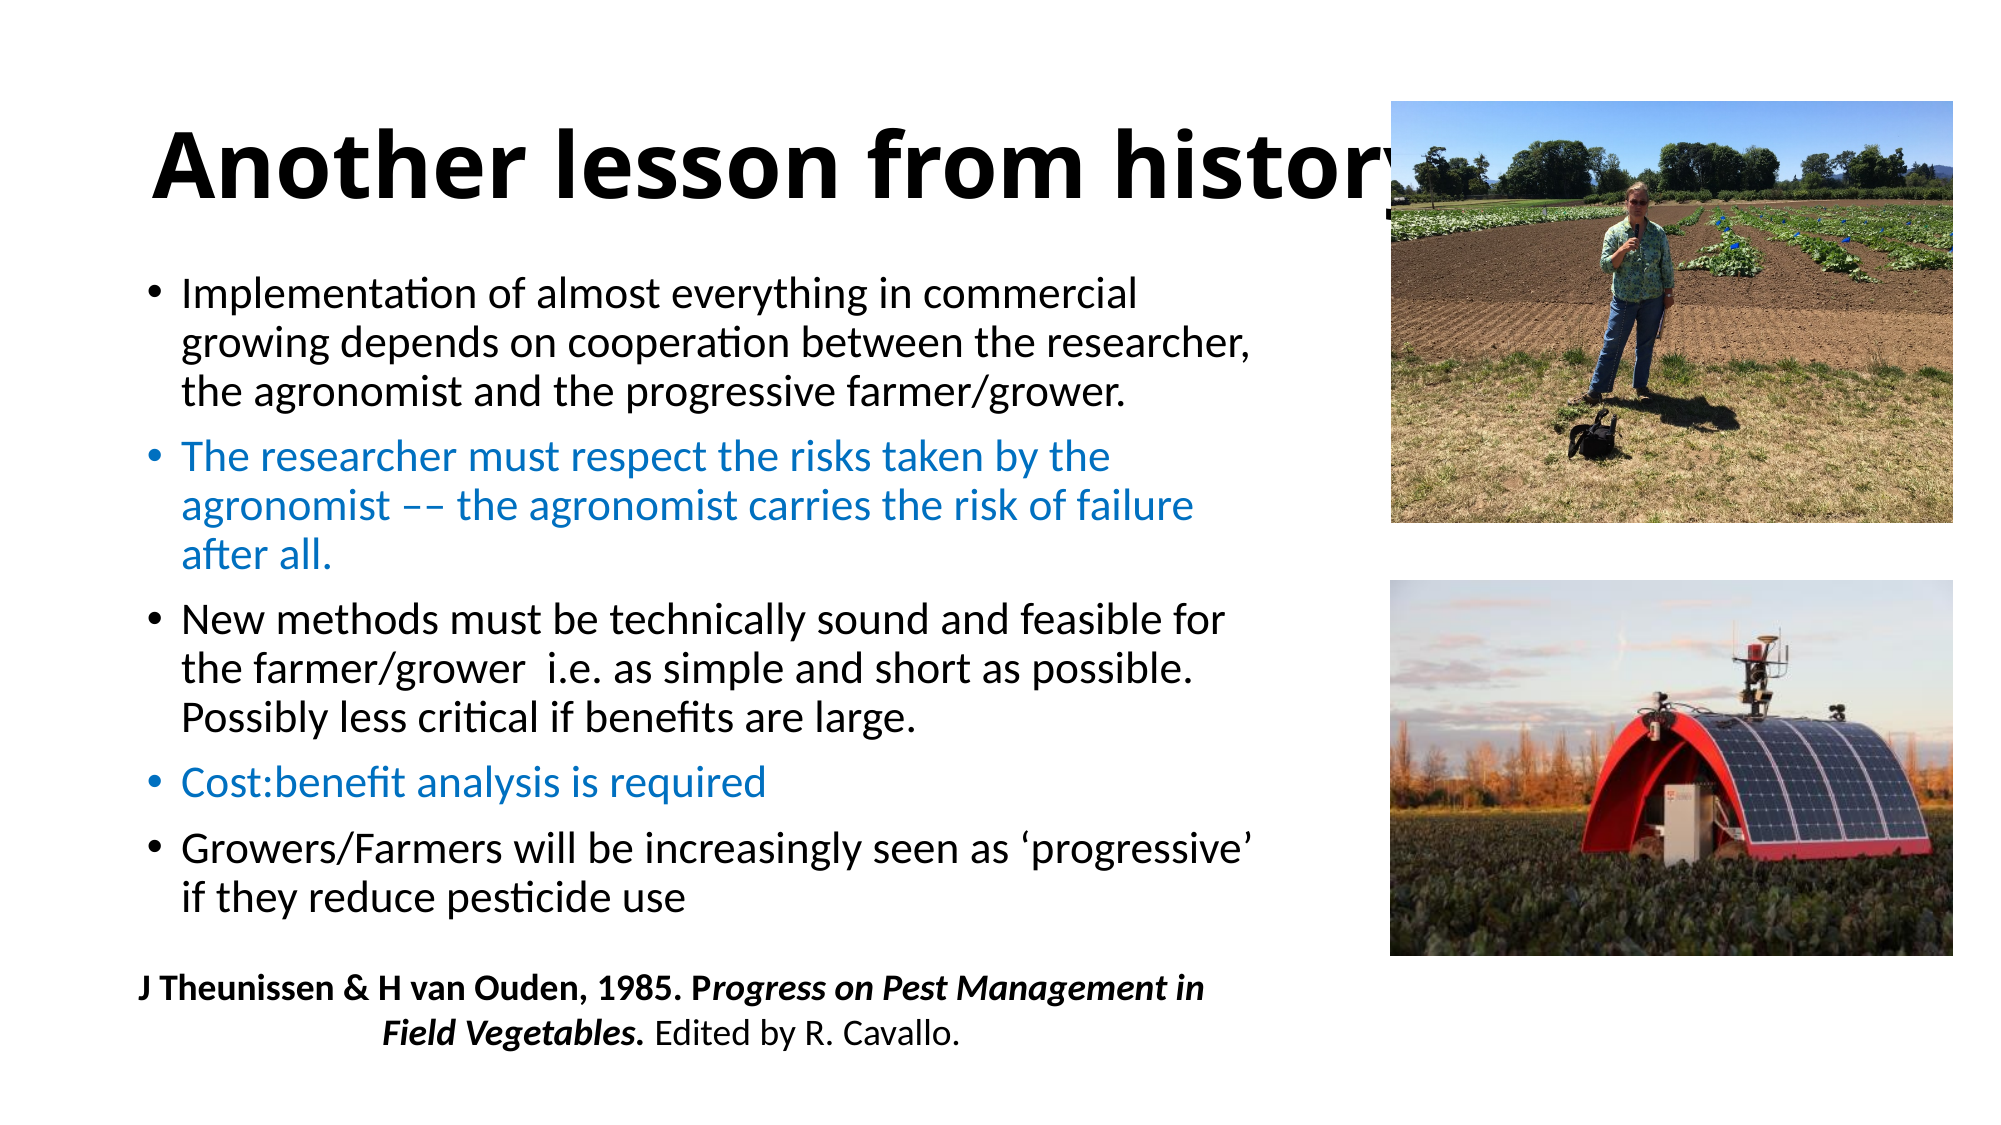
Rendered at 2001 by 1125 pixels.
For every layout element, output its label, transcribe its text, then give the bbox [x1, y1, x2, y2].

text_box J Theunissen & H van Ouden, 1985. Progress on Pest Management in Field Vegetables. Edited by R. Cavallo. [104, 955, 1239, 1061]
picture [1391, 101, 1953, 523]
list Implementation of almost everything in commercial growing depends on cooperation between the researcher, the agronomist and the progressive farmer/grower. The researcher must respect the risks taken by the agronomist –– the agronomist carries the risk of failure after all. New methods must be technically sound and feasible for the farmer/grower i.e. as simple and short as possible. Possibly less critical if benefits are large. Cost:benefit analysis is required Growers/Farmers will be increasingly seen as ‘progressive’ if they reduce pesticide use [131, 261, 1293, 941]
picture [1390, 580, 1953, 956]
title Another lesson from history? [137, 59, 1863, 278]
